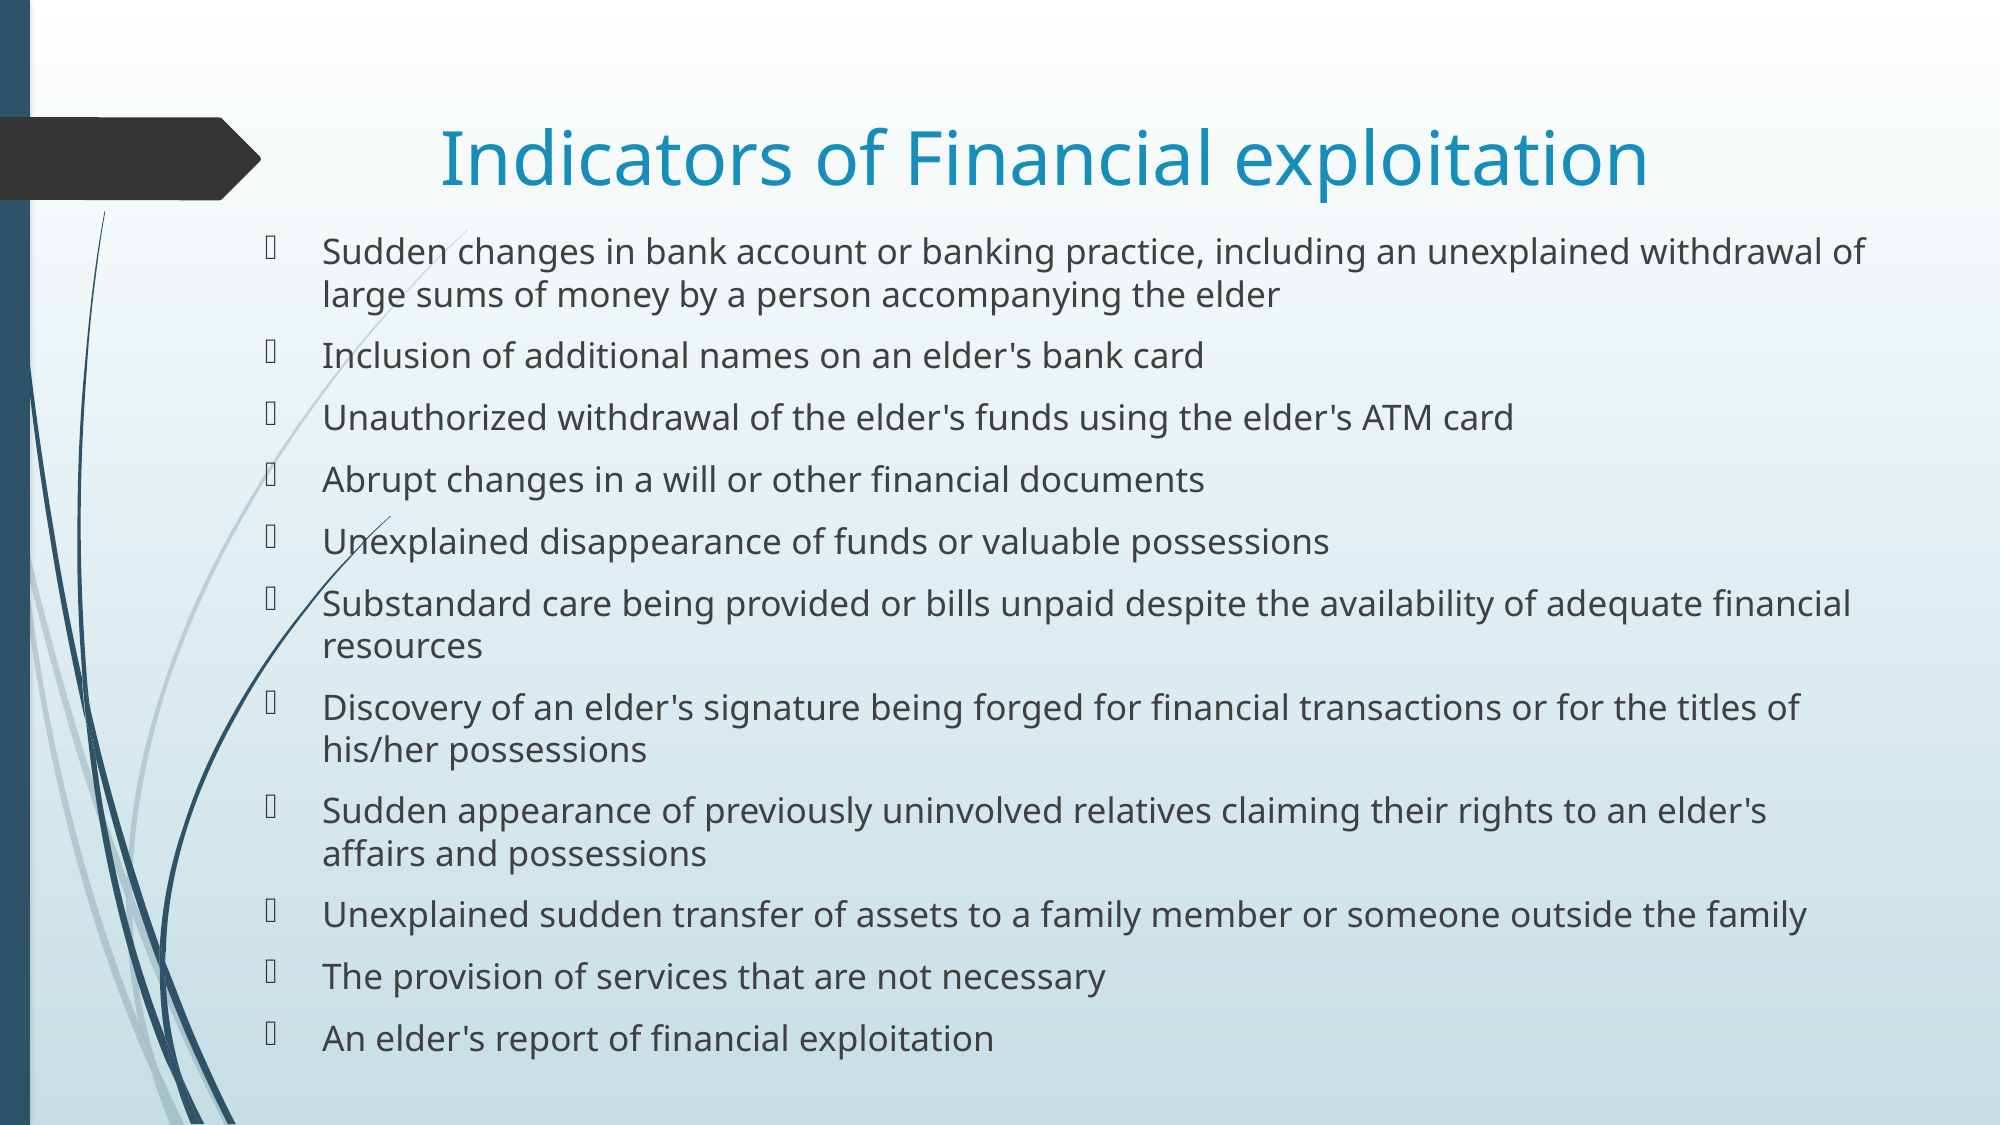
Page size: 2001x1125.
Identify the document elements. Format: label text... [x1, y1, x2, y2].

title Indicators of Financial exploitation [425, 102, 1888, 222]
list Sudden changes in bank account or banking practice, including an unexplained withdrawal of large sums of money by a person accompanying the elder Inclusion of additional names on an elder's bank card Unauthorized withdrawal of the elder's funds using the elder's ATM card Abrupt changes in a will or other financial documents Unexplained disappearance of funds or valuable possessions Substandard care being provided or bills unpaid despite the availability of adequate financial resources Discovery of an elder's signature being forged for financial transactions or for the titles of his/her possessions Sudden appearance of previously uninvolved relatives claiming their rights to an elder's affairs and possessions Unexplained sudden transfer of assets to a family member or someone outside the family The provision of services that are not necessary An elder's report of financial exploitation [249, 222, 1888, 1075]
